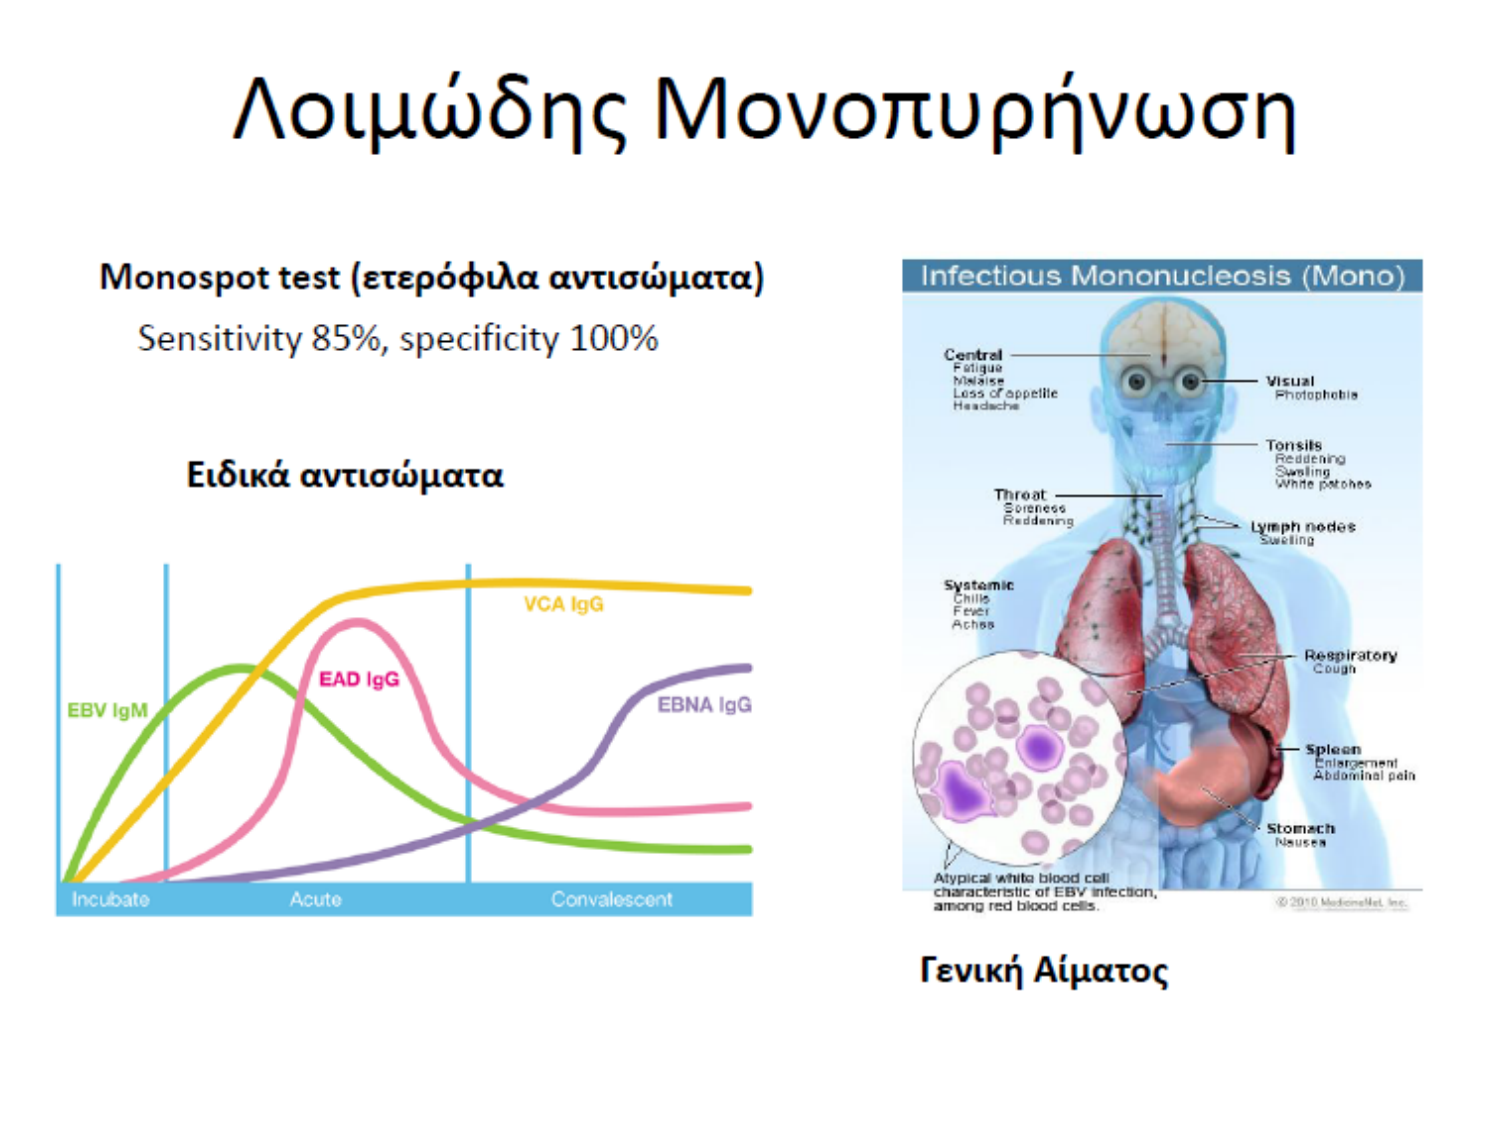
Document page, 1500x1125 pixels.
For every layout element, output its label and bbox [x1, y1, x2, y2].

picture [37, 46, 1461, 1026]
